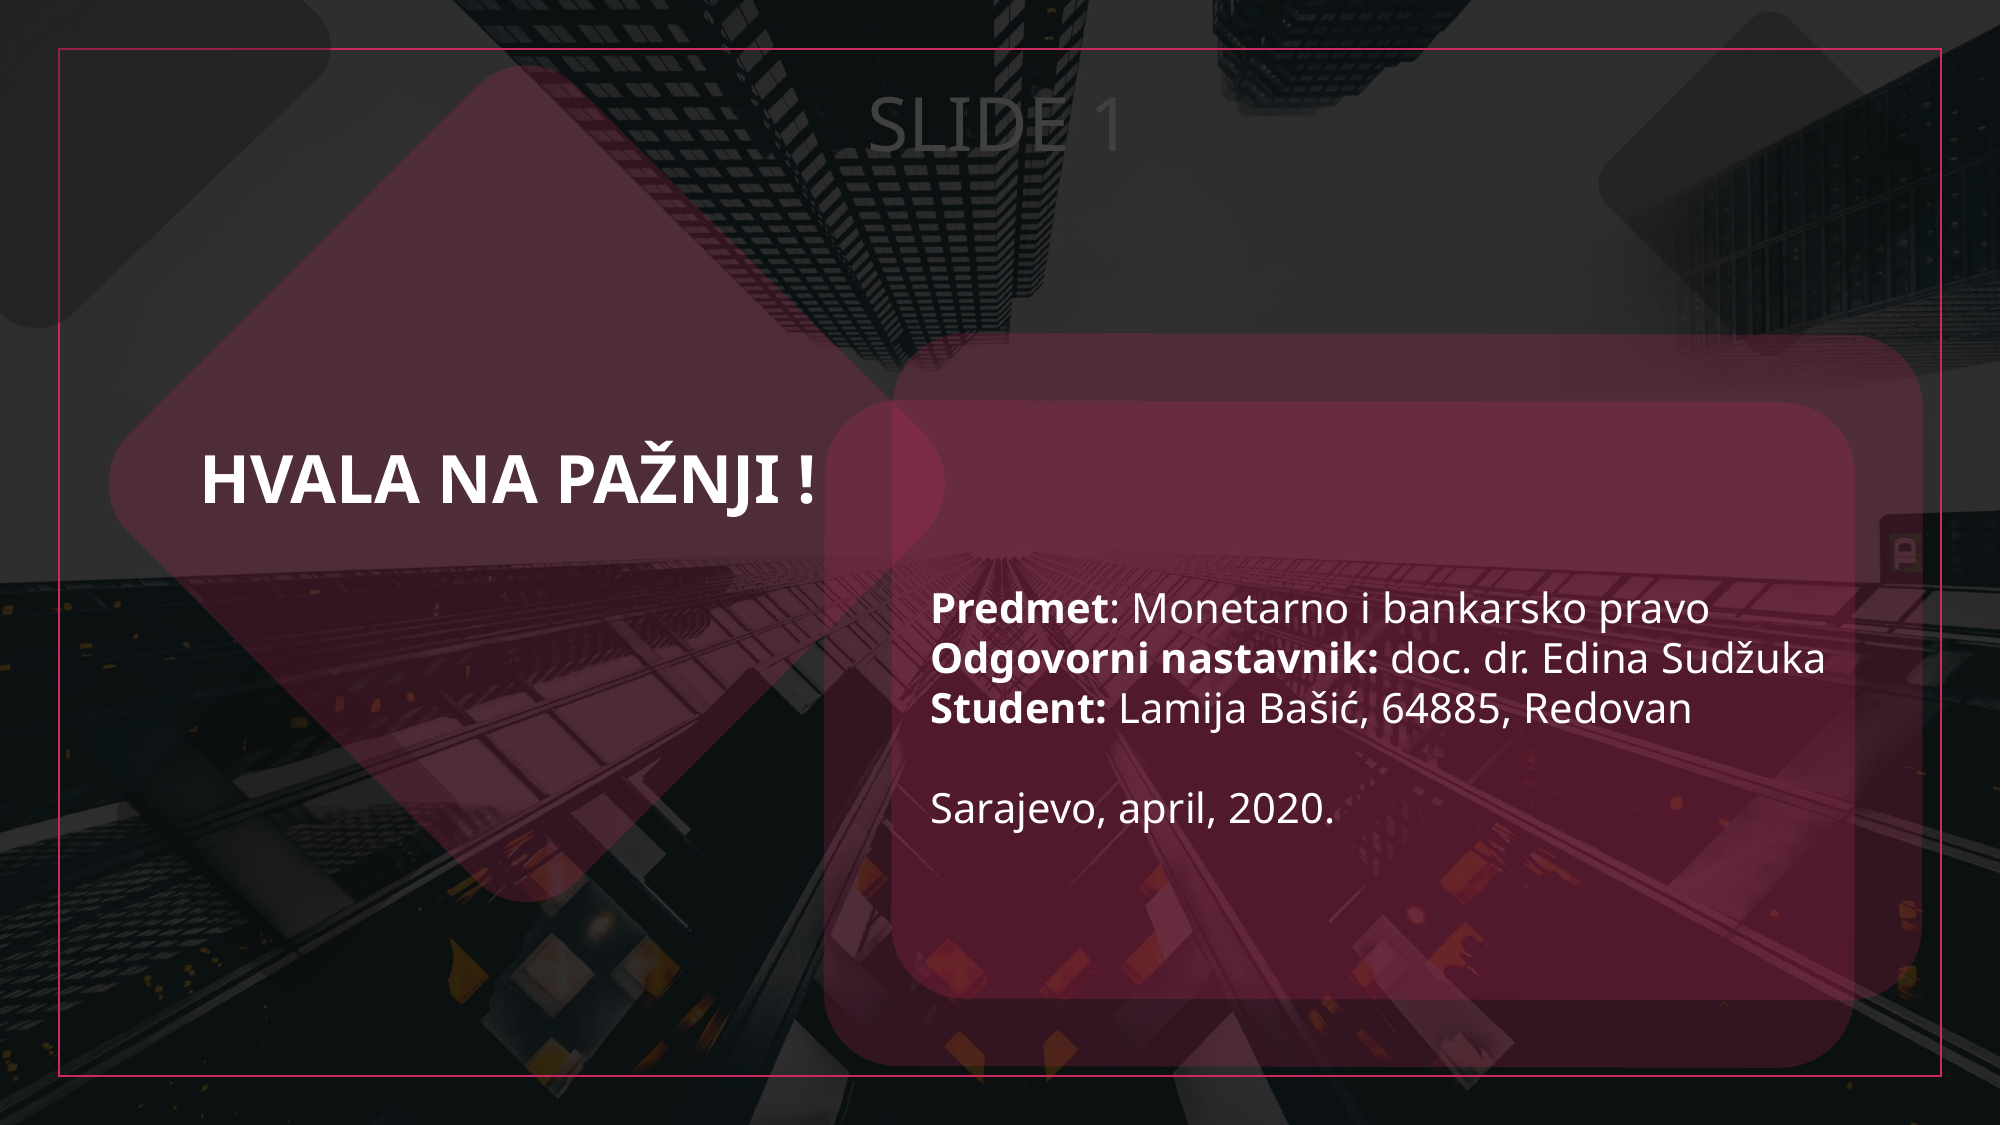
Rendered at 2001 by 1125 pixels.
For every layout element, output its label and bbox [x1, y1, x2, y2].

picture [0, 0, 2000, 1125]
text_box [857, 319, 1889, 1081]
